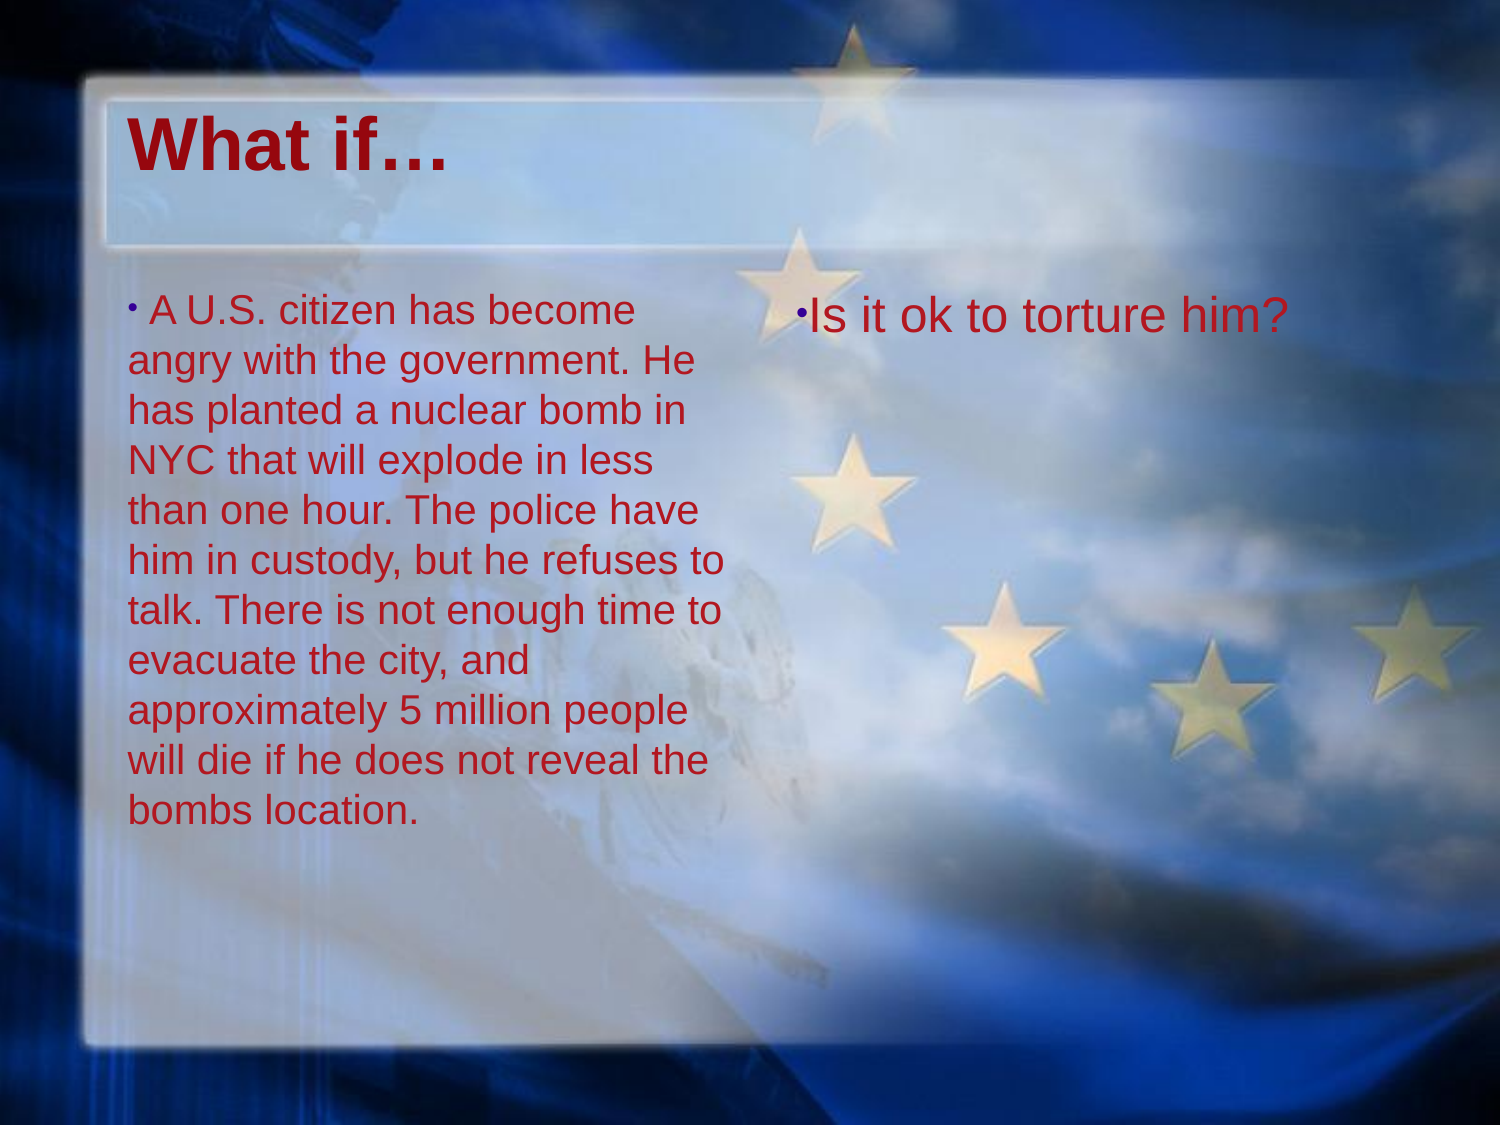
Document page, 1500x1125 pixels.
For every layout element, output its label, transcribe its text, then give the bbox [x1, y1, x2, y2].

list A U.S. citizen has become angry with the government. He has planted a nuclear bomb in NYC that will explode in less than one hour. The police have him in custody, but he refuses to talk. There is not enough time to evacuate the city, and approximately 5 million people will die if he does not reveal the bombs location. [112, 275, 757, 1025]
title What if… [112, 87, 1425, 250]
list Is it ok to torture him? [781, 275, 1425, 1025]
picture [0, 0, 1500, 1125]
